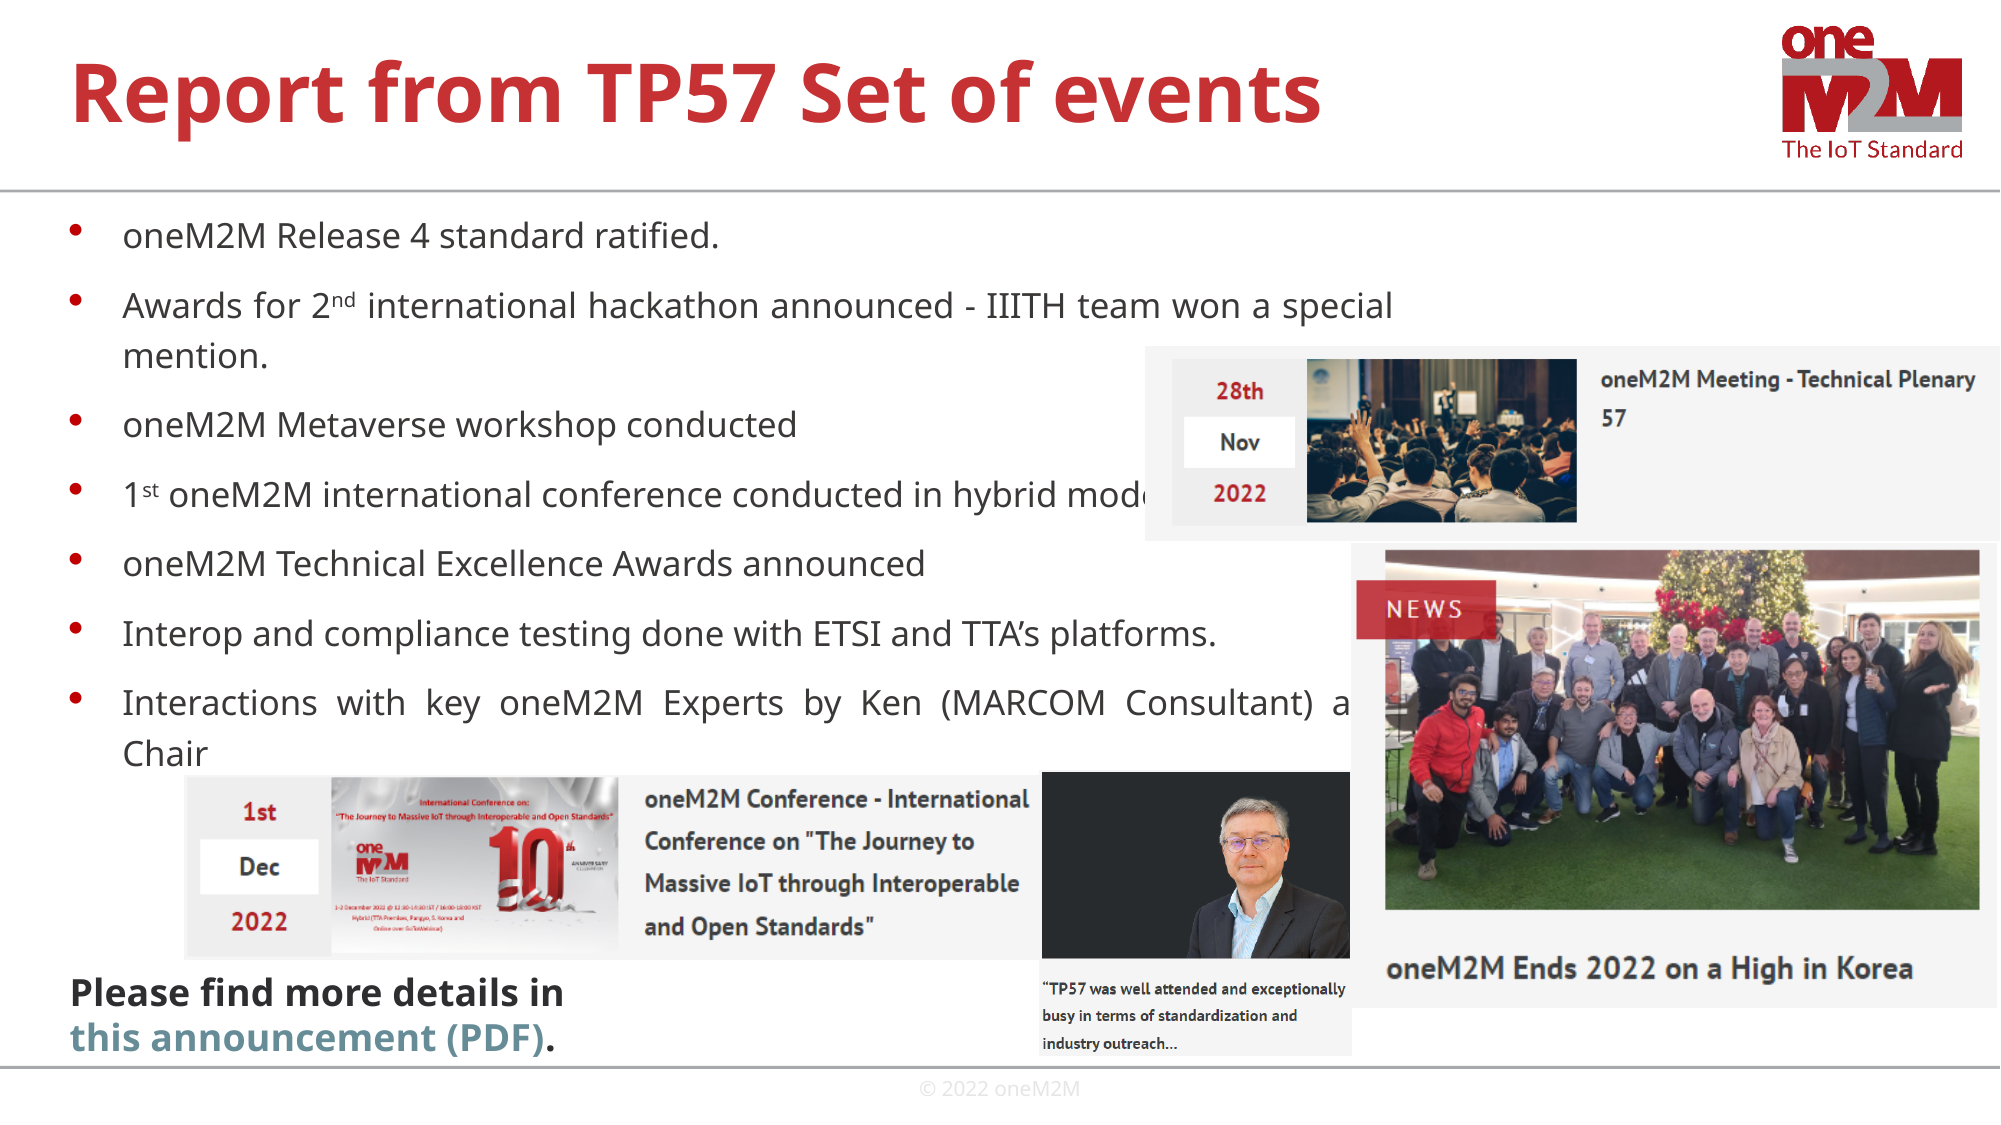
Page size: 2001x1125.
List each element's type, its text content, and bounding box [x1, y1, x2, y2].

footer © 2022 oneM2M [662, 1056, 1338, 1103]
text_box Please find more details in this announcement (PDF). [54, 961, 808, 1073]
list oneM2M Release 4 standard ratified. Awards for 2nd international hackathon announced - IIITH team won a special mention. oneM2M Metaverse workshop conducted 1st oneM2M international conference conducted in hybrid mode oneM2M Technical Excellence Awards announced Interop and compliance testing done with ETSI and TTA’s platforms. Interactions with key oneM2M Experts by Ken (MARCOM Consultant) and Chair [54, 197, 1410, 782]
title Report from TP57 Set of events [54, 0, 1343, 193]
picture [1772, 17, 1971, 166]
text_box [184, 346, 2000, 1056]
